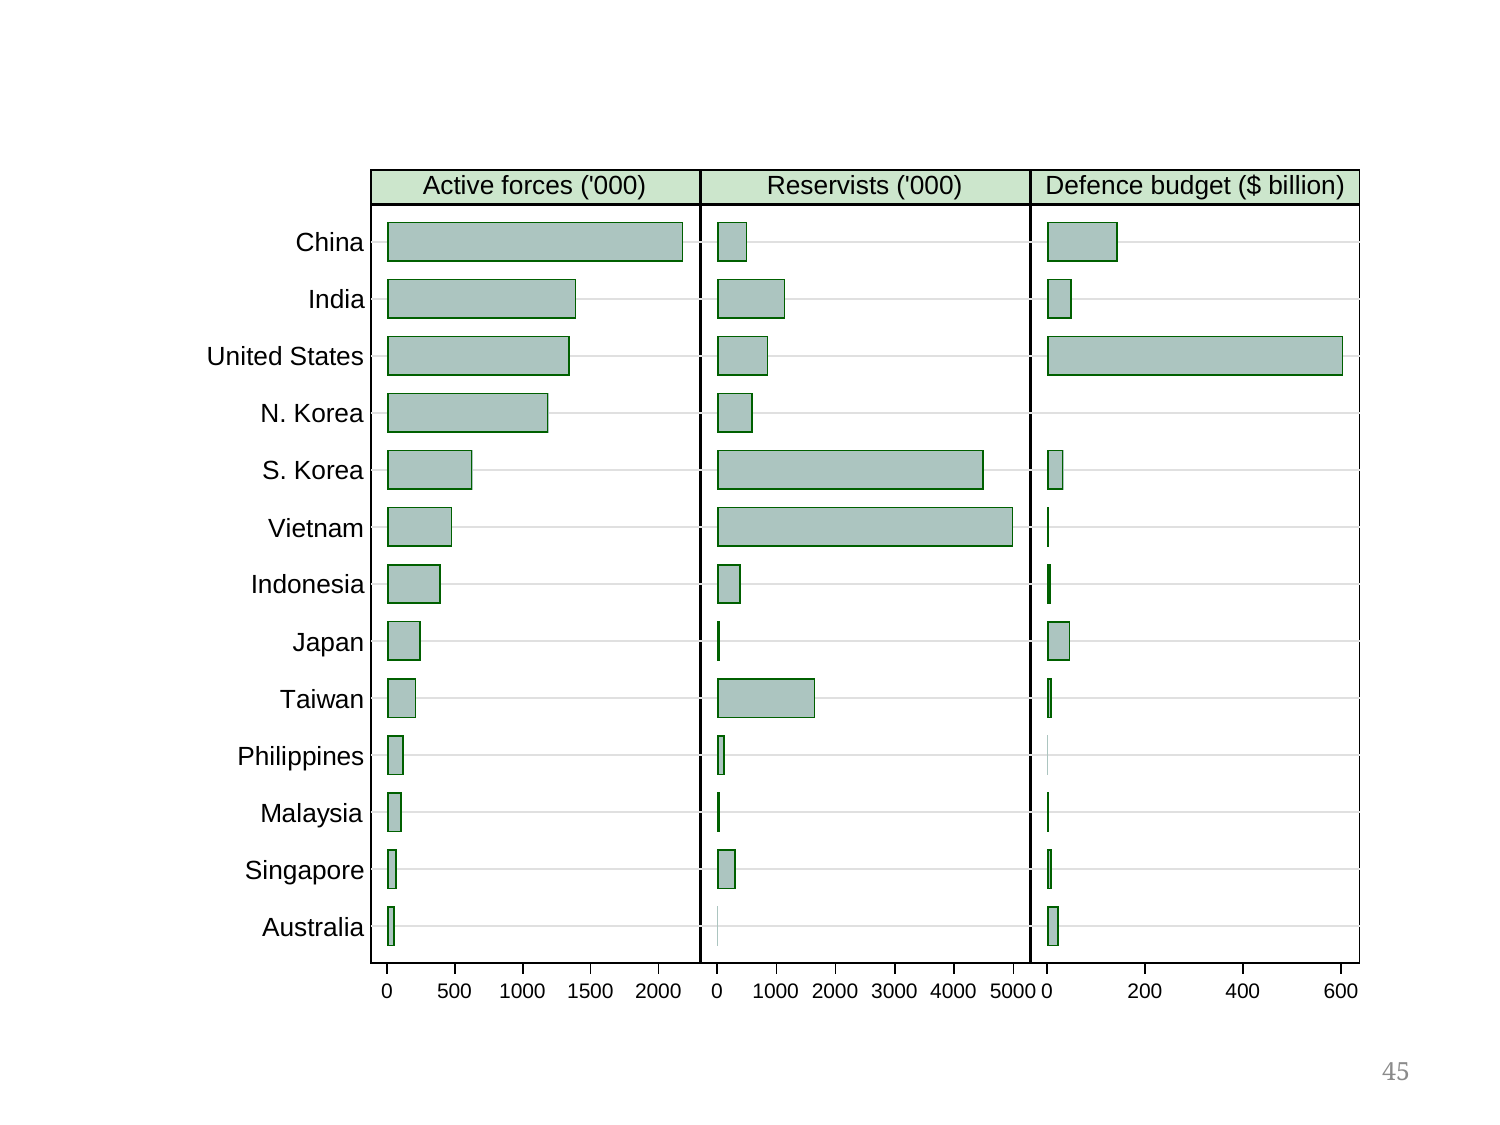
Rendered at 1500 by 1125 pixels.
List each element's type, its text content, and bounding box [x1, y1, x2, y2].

slide_number 45 [1074, 1042, 1425, 1103]
picture [142, 125, 1404, 1050]
